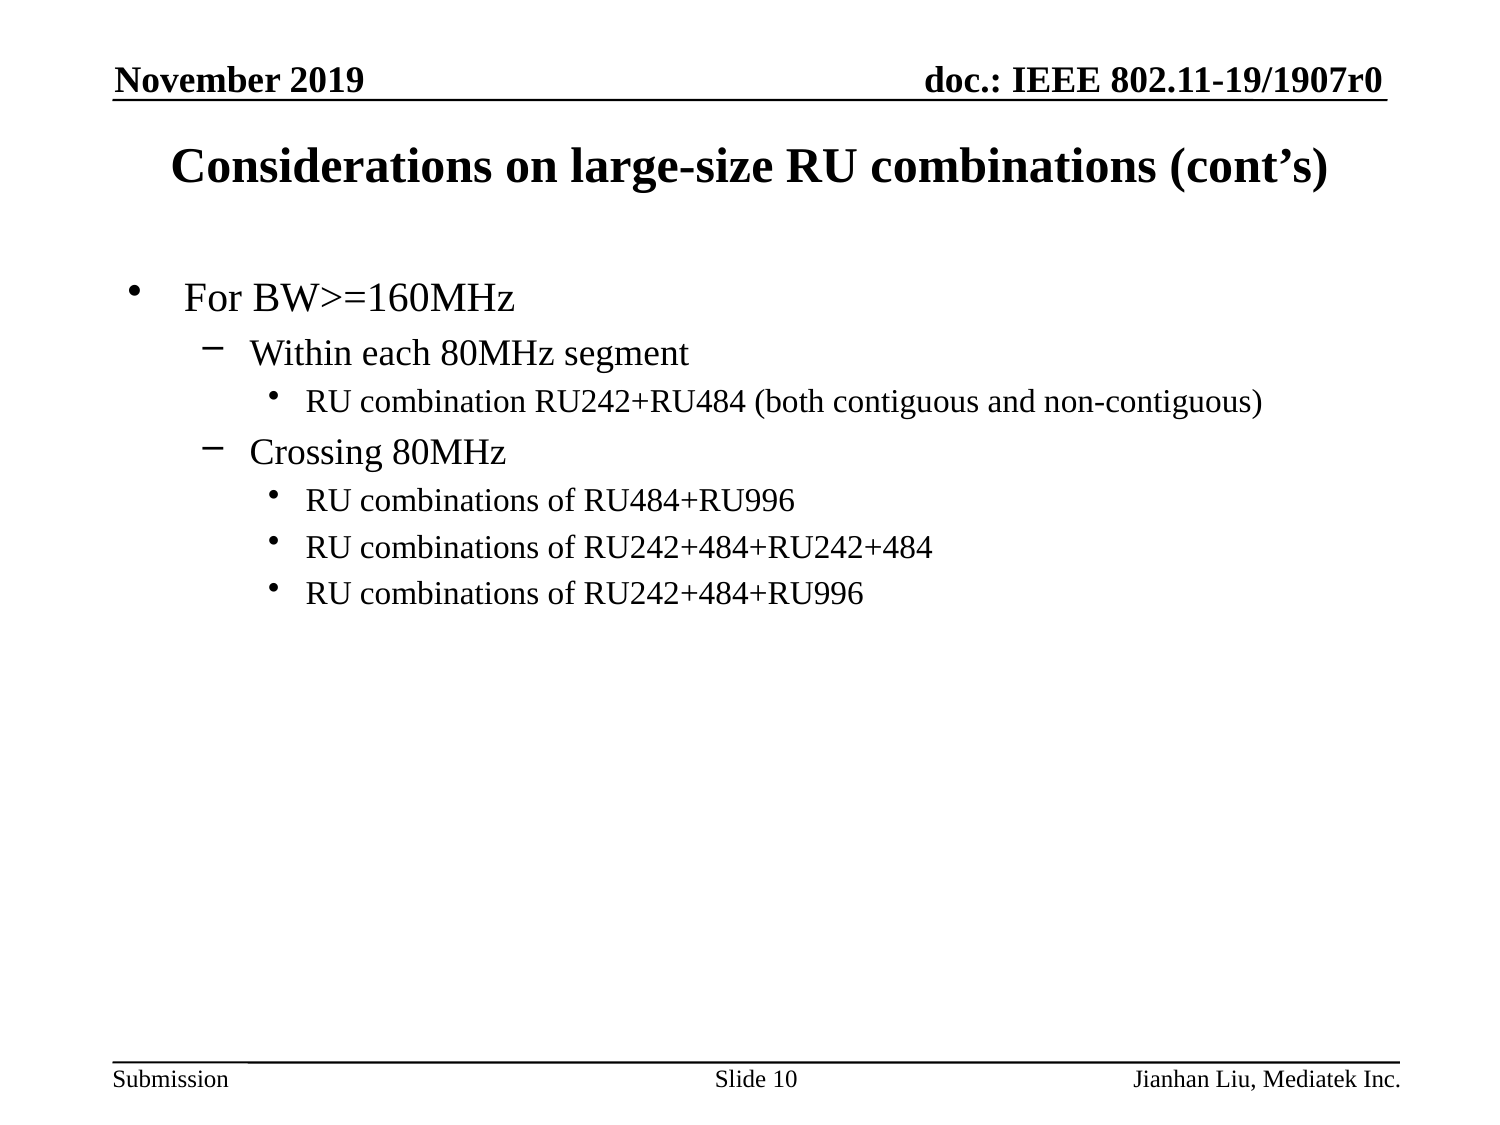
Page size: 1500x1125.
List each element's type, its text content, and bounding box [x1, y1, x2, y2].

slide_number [114, 54, 368, 101]
list For BW>=160MHz Within each 80MHz segment RU combination RU242+RU484 (both contiguous and non-contiguous) Crossing 80MHz RU combinations of RU484+RU996 RU combinations of RU242+484+RU242+484 RU combinations of RU242+484+RU996 [112, 262, 1388, 1001]
title Considerations on large-size RU combinations (cont’s) [112, 112, 1388, 213]
footer Jianhan Liu, Mediatek Inc. [1129, 1061, 1402, 1093]
slide_number Slide 10 [712, 1061, 800, 1093]
